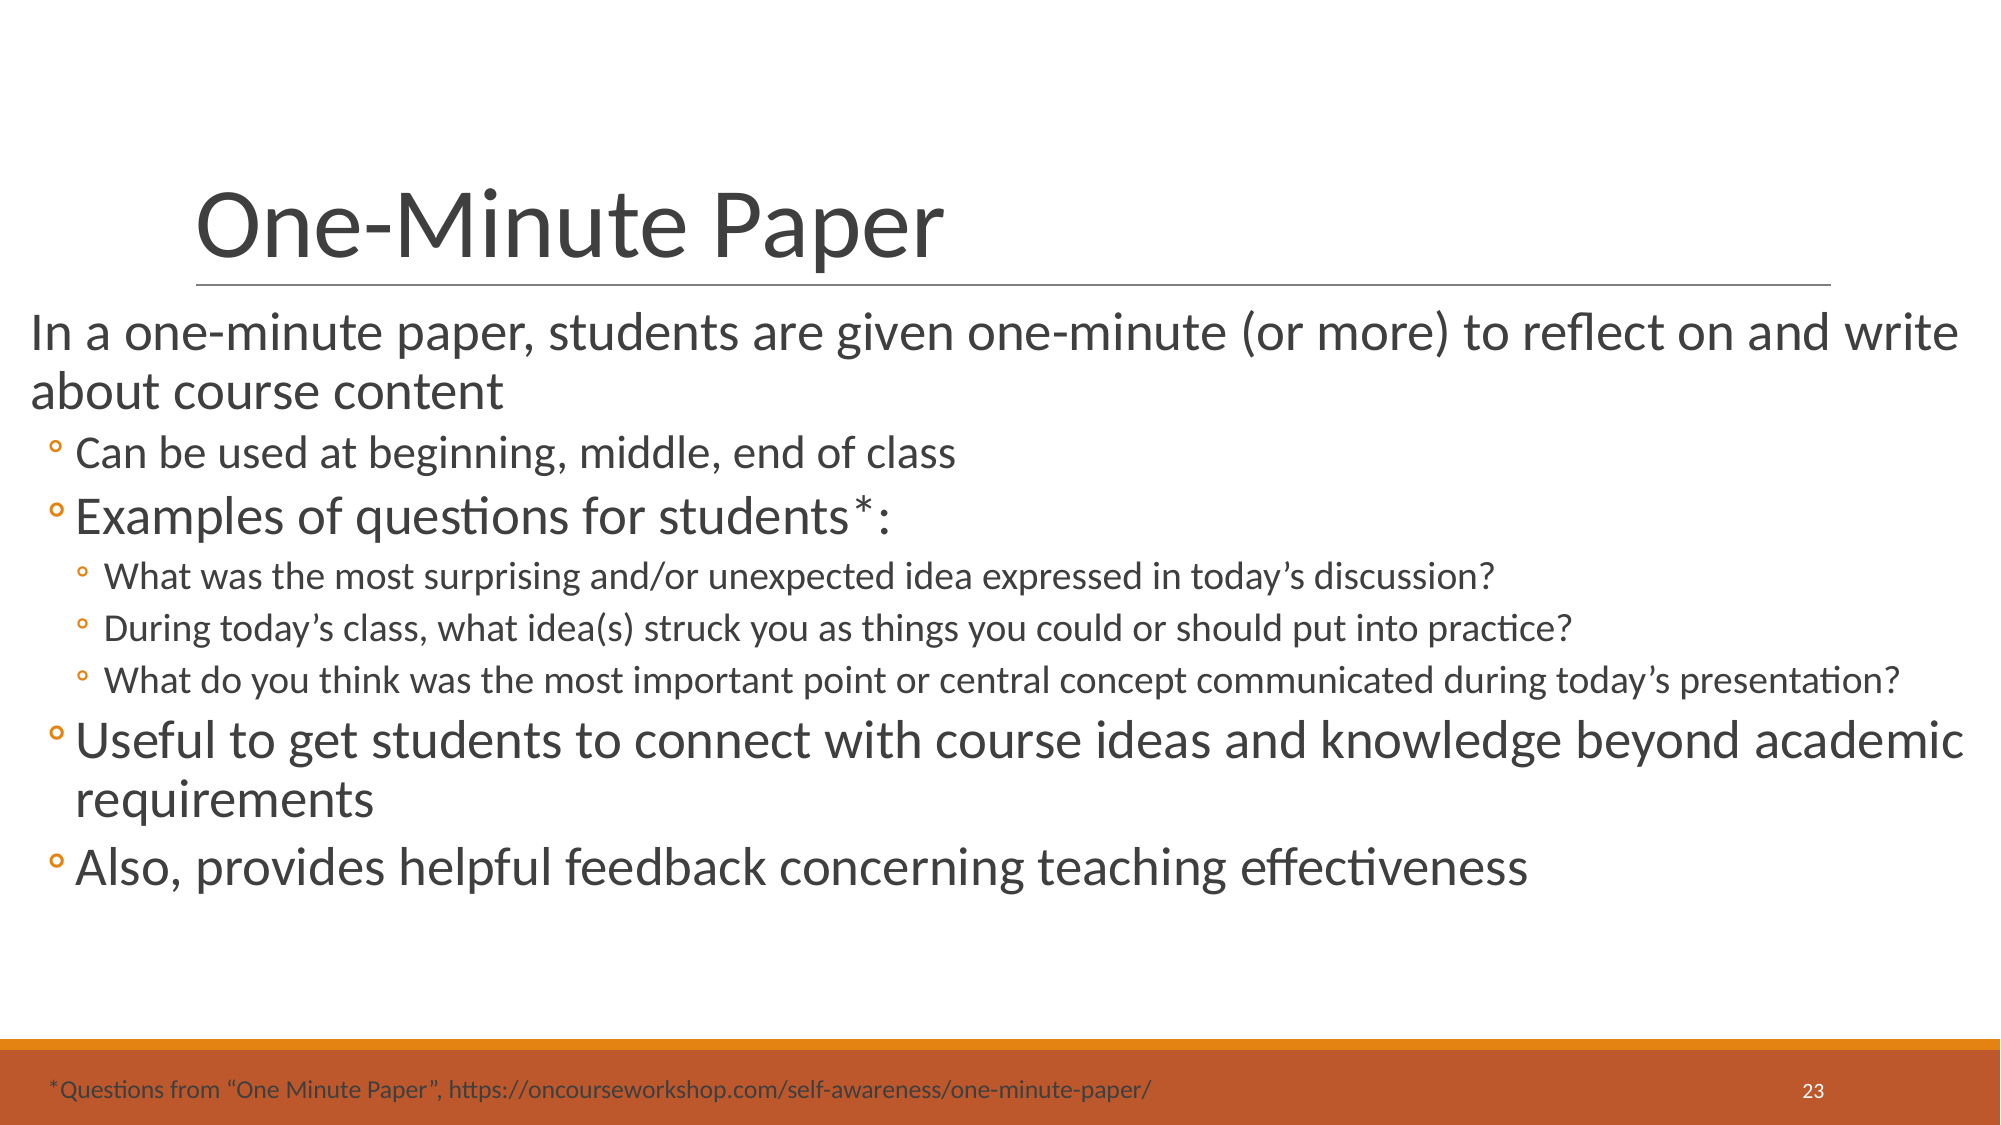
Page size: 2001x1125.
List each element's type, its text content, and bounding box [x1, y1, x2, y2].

title One-Minute Paper [180, 47, 1830, 285]
slide_number ‹#› [1624, 1059, 1840, 1120]
list In a one-minute paper, students are given one-minute (or more) to reflect on and write about course content Can be used at beginning, middle, end of class Examples of questions for students*: What was the most surprising and/or unexpected idea expressed in today’s discussion? During today’s class, what idea(s) struck you as things you could or should put into practice? What do you think was the most important point or central concept communicated during today’s presentation? Useful to get students to connect with course ideas and knowledge beyond academic requirements Also, provides helpful feedback concerning teaching effectiveness *Questions from “One Minute Paper”, https://oncourseworkshop.com/self-awareness/one-minute-paper/ [16, 295, 1985, 1119]
